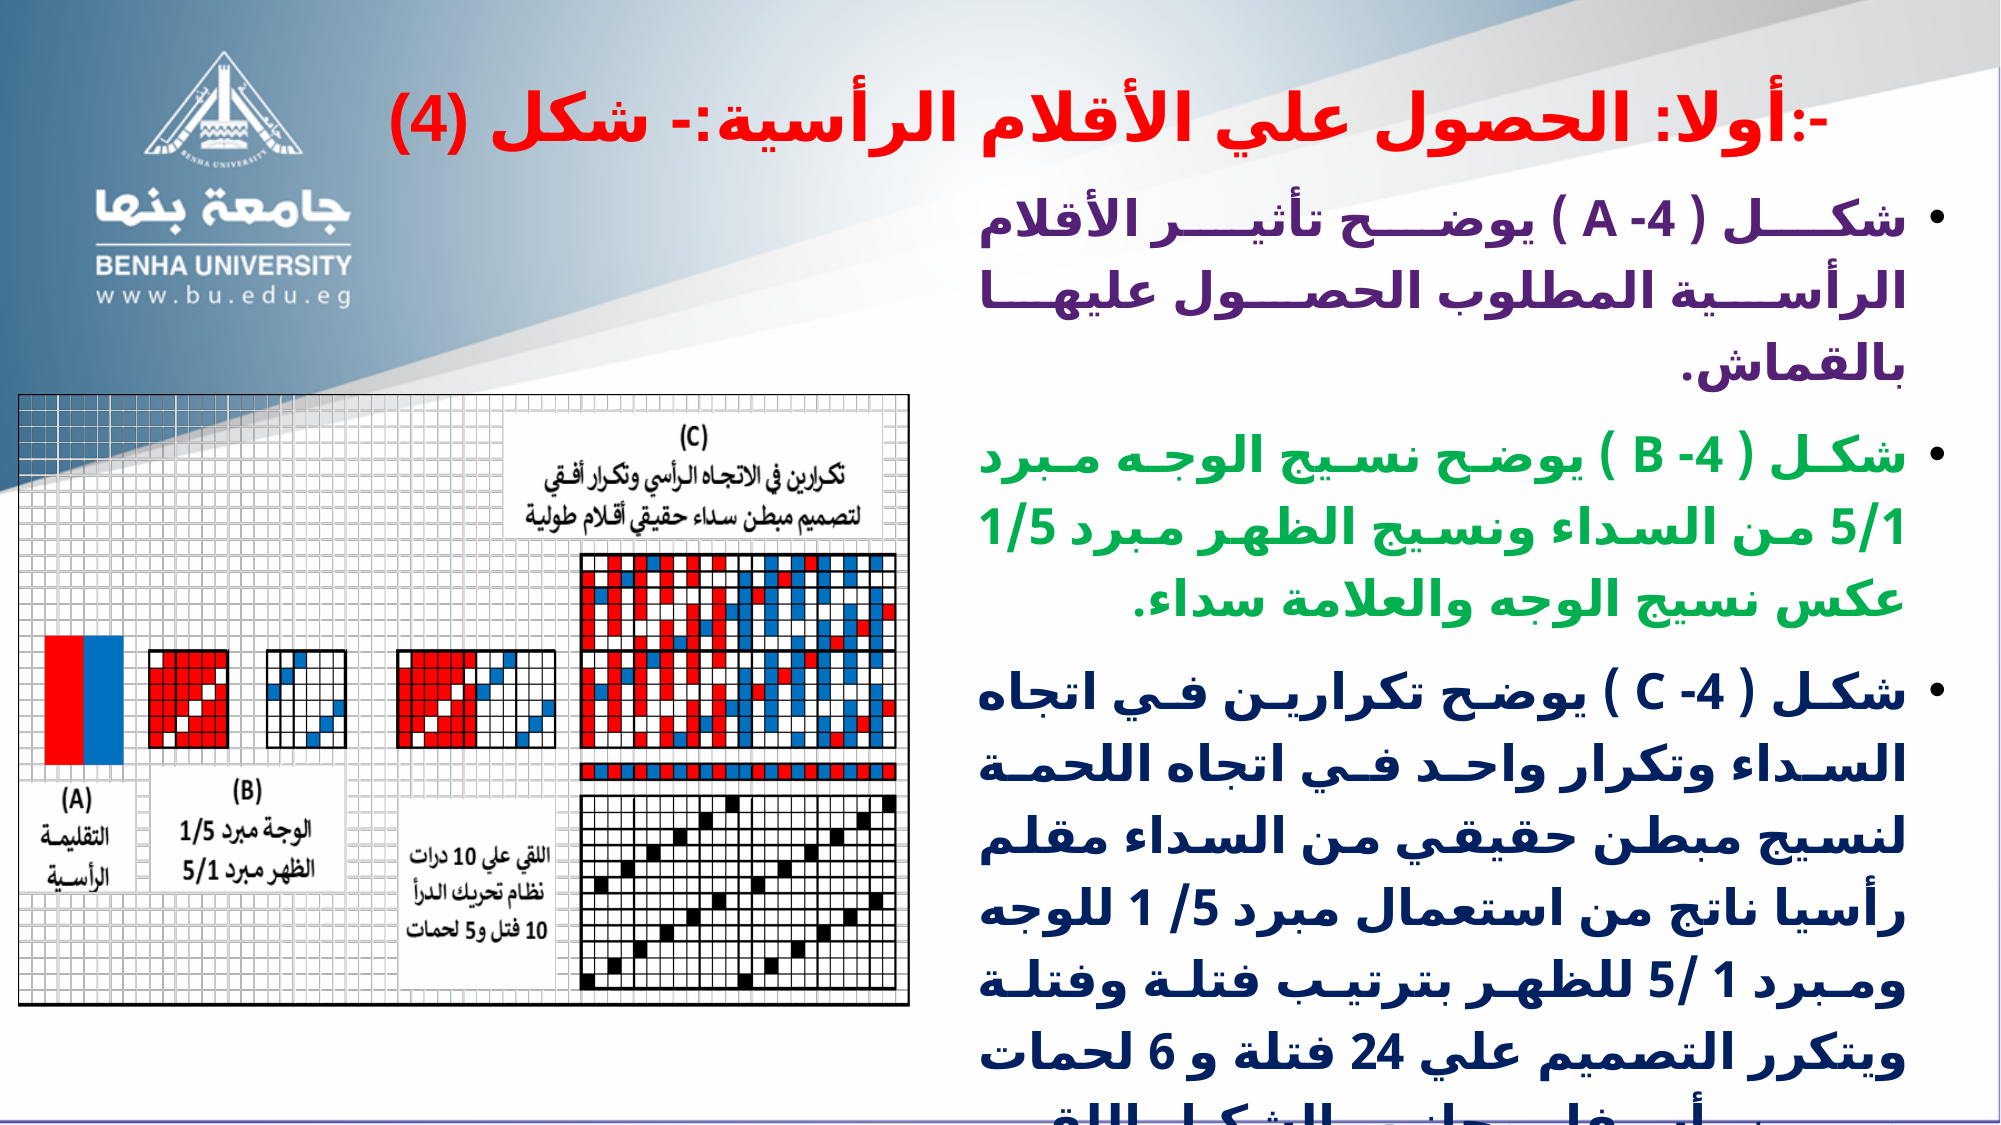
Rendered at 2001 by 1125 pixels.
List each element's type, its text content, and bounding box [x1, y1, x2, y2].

title أولا: الحصول علي الأقلام الرأسية:- شكل (4):- [171, 51, 1859, 190]
list شكل ( 4- A ) يوضح تأثير الأقلام الرأسية المطلوب الحصول عليها بالقماش. شكل ( 4- B ) يوضح نسيج الوجه مبرد 5/1 من السداء ونسيج الظهر مبرد 1/5 عكس نسيج الوجه والعلامة سداء. شكل ( 4- C ) يوضح تكرارين في اتجاه السداء وتكرار واحد في اتجاه اللحمة لنسيج مبطن حقيقي من السداء مقلم رأسيا ناتج من استعمال مبرد 5/ 1 للوجه ومبرد 1 /5 للظهر بترتيب فتلة وفتلة ويتكرر التصميم علي 24 فتلة و 6 لحمات ومبين بأسفل وجانب الشكل اللقي ونظام تحريك الدرأ. [963, 166, 1961, 1103]
picture [0, 0, 2001, 1125]
